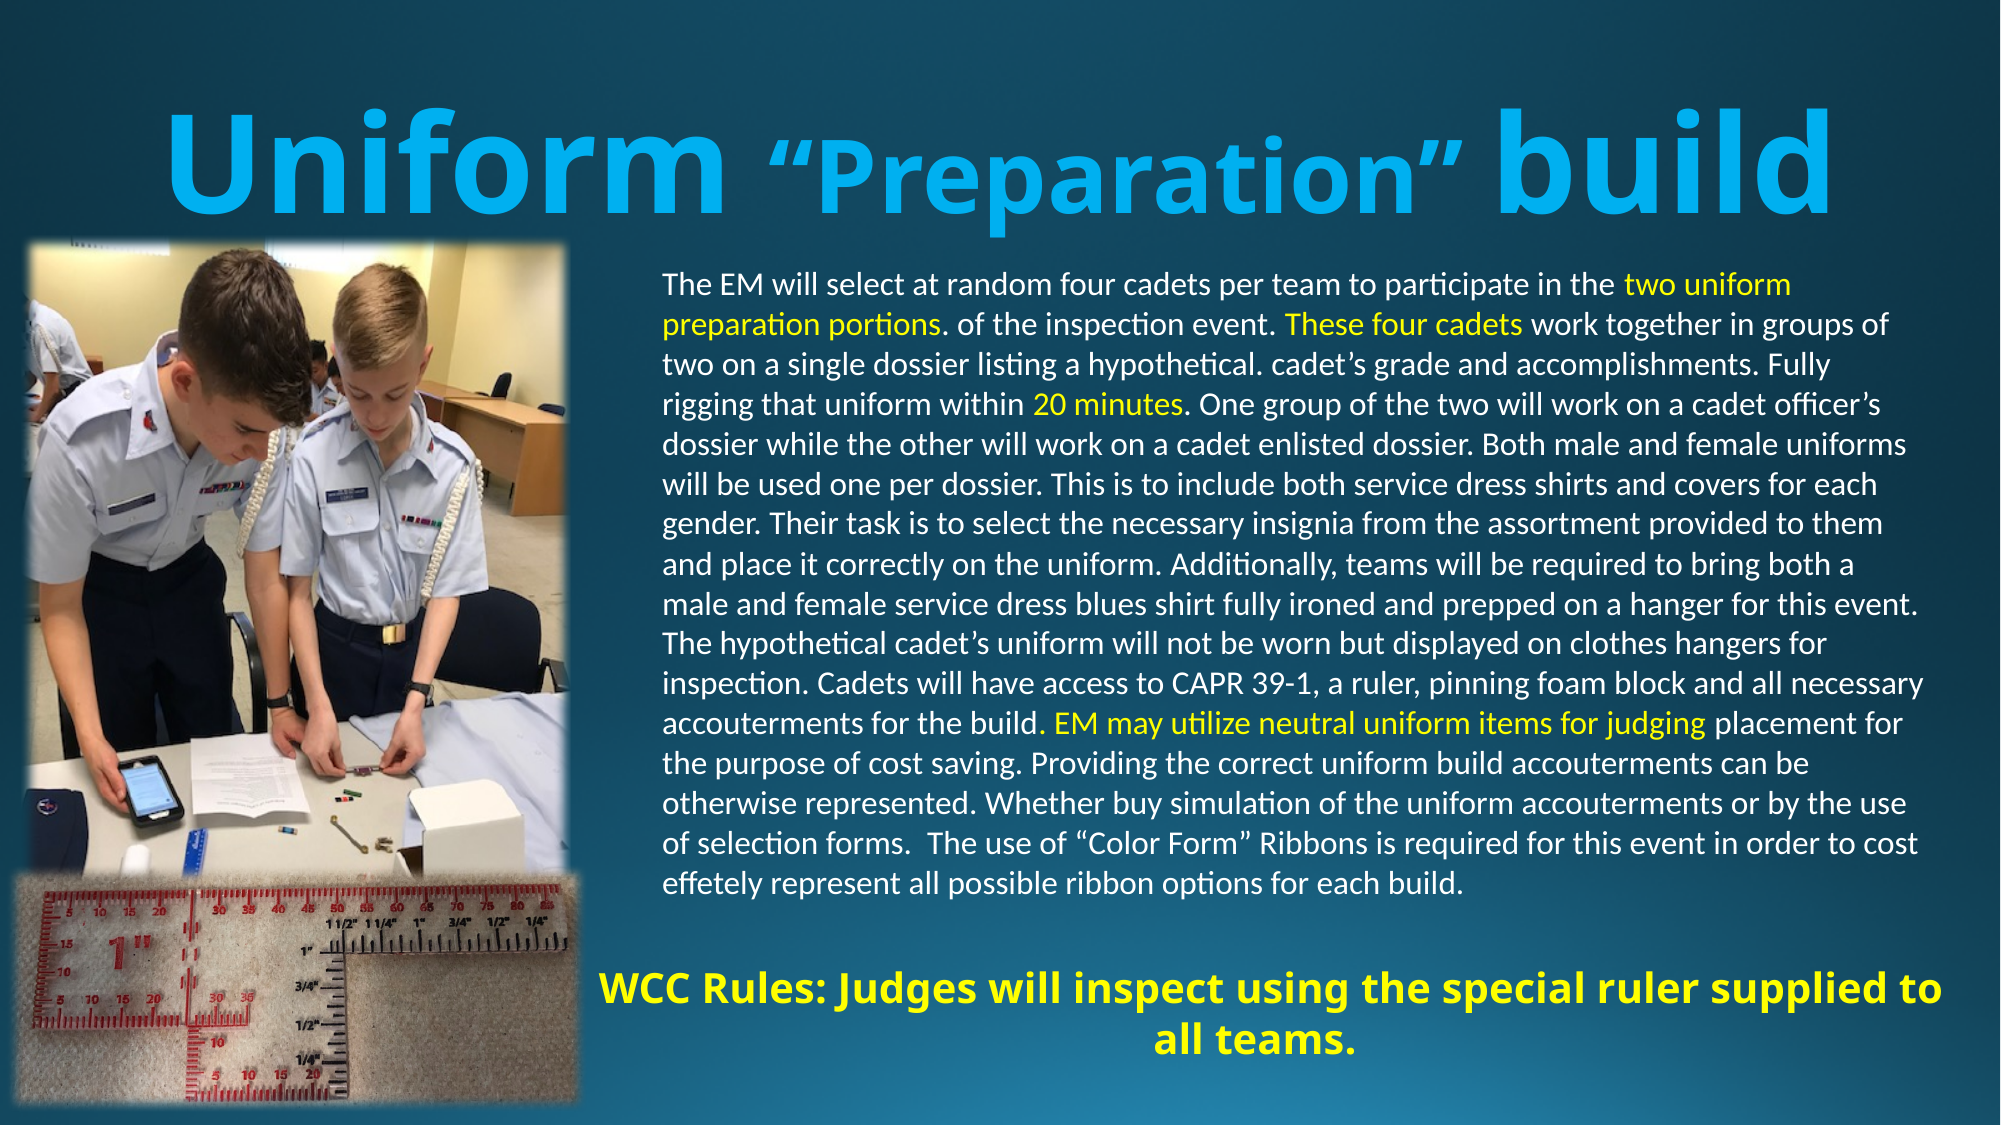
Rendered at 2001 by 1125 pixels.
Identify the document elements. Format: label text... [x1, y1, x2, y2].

picture [0, 0, 2001, 1125]
title Uniform “Preparation” build [137, 59, 1863, 278]
text_box WCC Rules: Judges will inspect using the special ruler supplied to all teams. [586, 954, 1972, 1070]
text_box The EM will select at random four cadets per team to participate in the two uniform preparation portions. of the inspection event. These four cadets work together in groups of two on a single dossier listing a hypothetical. cadet’s grade and accomplishments. Fully rigging that uniform within 20 minutes. One group of the two will work on a cadet officer’s dossier while the other will work on a cadet enlisted dossier. Both male and female uniforms will be used one per dossier. This is to include both service dress shirts and covers for each gender. Their task is to select the necessary insignia from the assortment provided to them and place it correctly on the uniform. Additionally, teams will be required to bring both a male and female service dress blues shirt fully ironed and prepped on a hanger for this event. The hypothetical cadet’s uniform will not be worn but displayed on clothes hangers for inspection. Cadets will have access to CAPR 39-1, a ruler, pinning foam block and all necessary accouterments for the build. EM may utilize neutral uniform items for judging placement for the purpose of cost saving. Providing the correct uniform build accouterments can be otherwise represented. Whether buy simulation of the uniform accouterments or by the use of selection forms. The use of “Color Form” Ribbons is required for this event in order to cost effetely represent all possible ribbon options for each build. [647, 254, 1941, 909]
